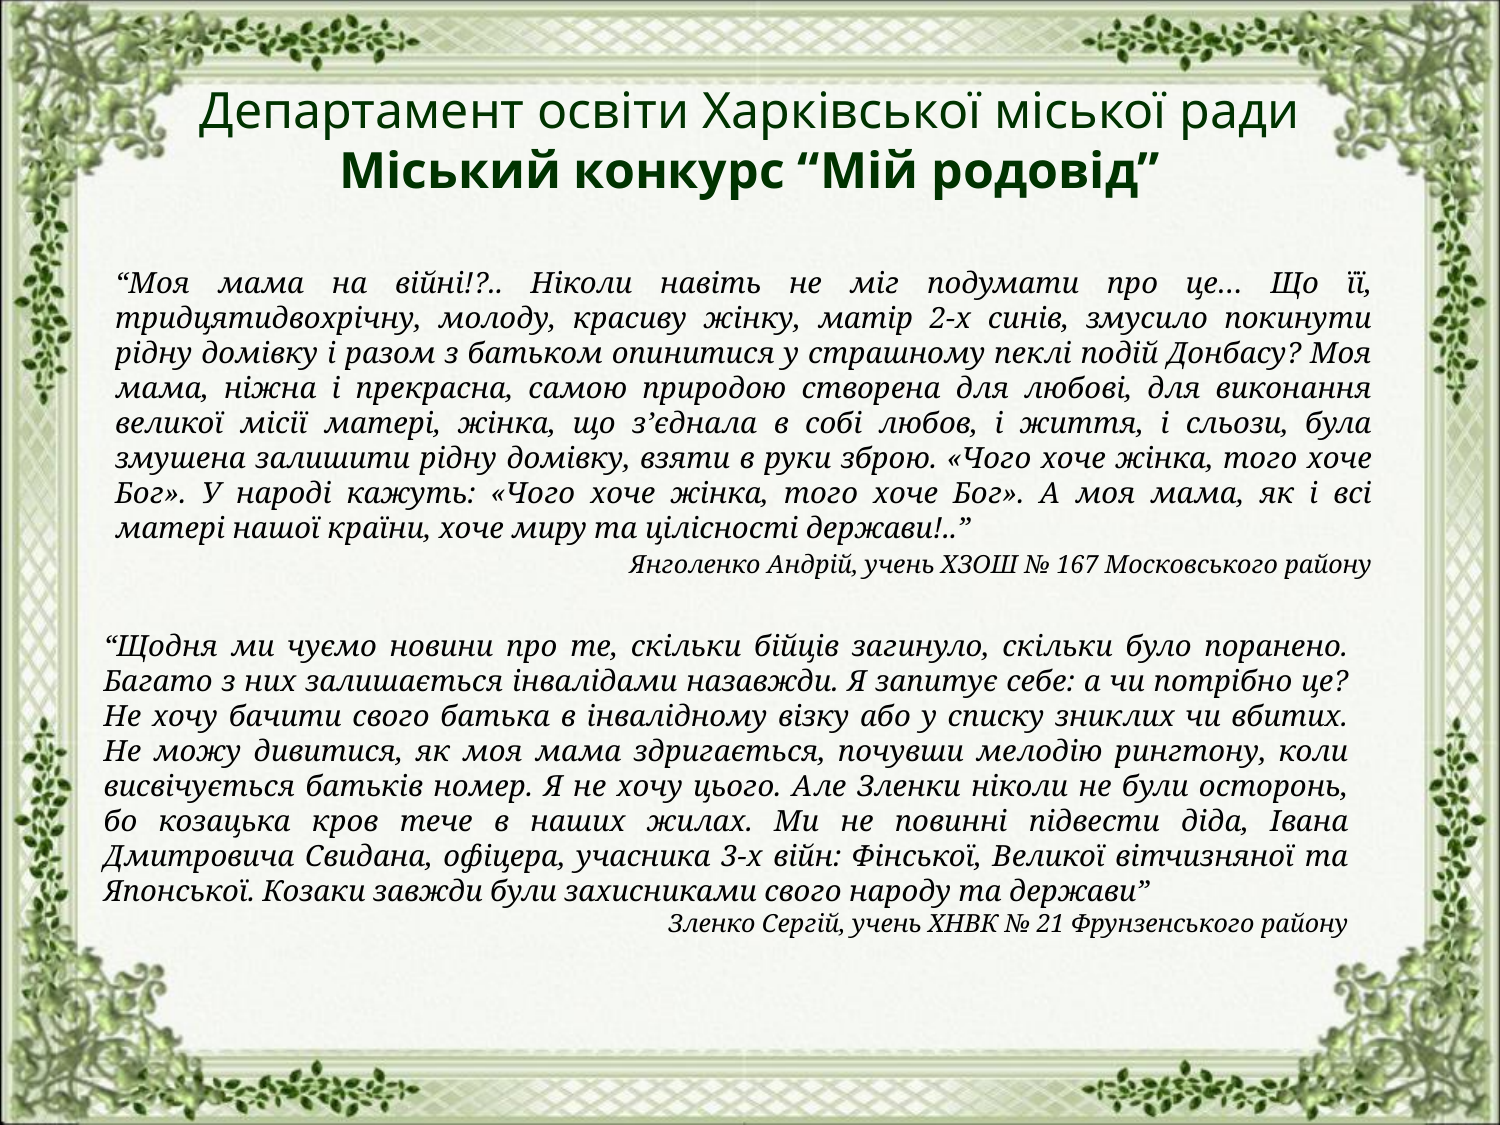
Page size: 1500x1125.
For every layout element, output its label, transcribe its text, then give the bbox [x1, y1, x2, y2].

text_box “Щодня ми чуємо новини про те, скільки бійців загинуло, скільки було поранено. Багато з них залишається інвалідами назавжди. Я запитує себе: а чи потрібно це? Не хочу бачити свого батька в інвалідному візку або у списку зниклих чи вбитих. Не можу дивитися, як моя мама здригається, почувши мелодію рингтону, коли висвічується батьків номер. Я не хочу цього. Але Зленки ніколи не були осторонь, бо козацька кров тече в наших жилах. Ми не повинні підвести діда, Івана Дмитровича Свидана, офіцера, учасника 3-х війн: Фінської, Великої вітчизняної та Японської. Козаки завжди були захисниками свого народу та держави” Зленко Сергій, учень ХНВК № 21 Фрунзенського району [88, 620, 1365, 990]
title Департамент освіти Харківської міської ради Міський конкурс “Мій родовід” [75, 45, 1425, 233]
picture [0, 0, 1500, 1125]
text_box “Моя мама на війні!?.. Ніколи навіть не міг подумати про це… Що її, тридцятидвохрічну, молоду, красиву жінку, матір 2-х синів, змусило покинути рідну домівку і разом з батьком опинитися у страшному пеклі подій Донбасу? Моя мама, ніжна і прекрасна, самою природою створена для любові, для виконання великої місії матері, жінка, що з’єднала в собі любов, і життя, і сльози, була змушена залишити рідну домівку, взяти в руки зброю. «Чого хоче жінка, того хоче Бог». У народі кажуть: «Чого хоче жінка, того хоче Бог». А моя мама, як і всі матері нашої країни, хоче миру та цілісності держави!..” Янголенко Андрій, учень ХЗОШ № 167 Московського району [100, 257, 1388, 587]
